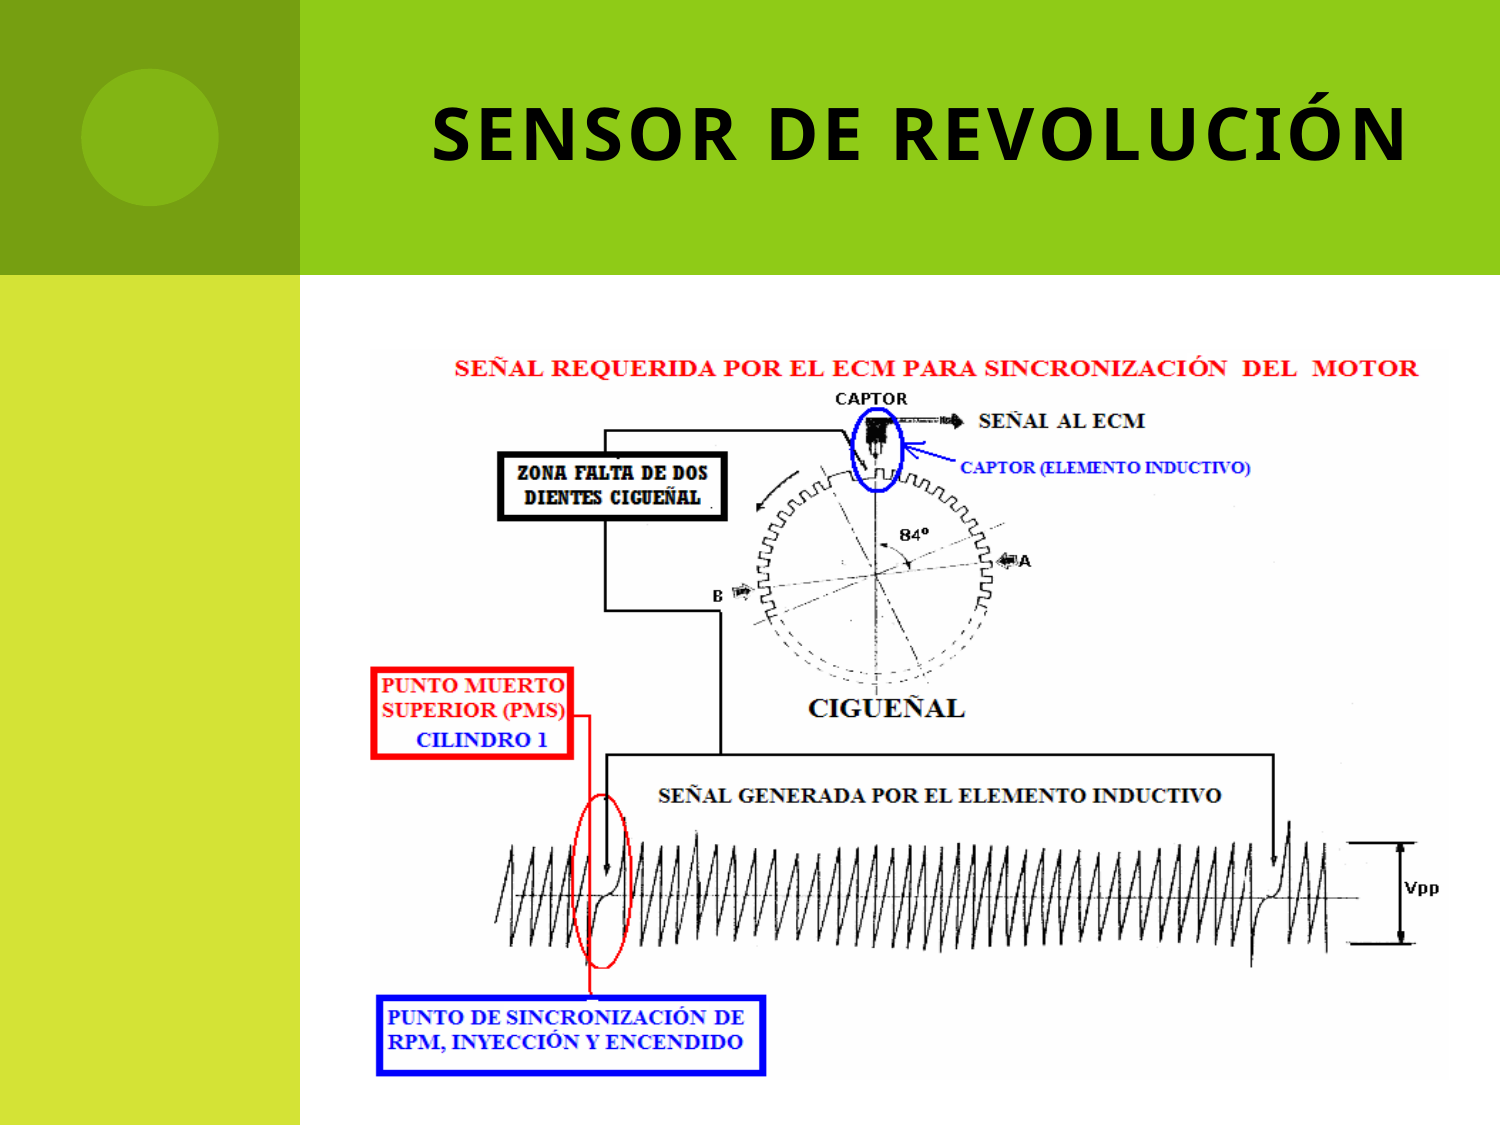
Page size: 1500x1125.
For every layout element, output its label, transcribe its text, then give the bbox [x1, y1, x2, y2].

title SENSOR DE REVOLUCIÓN [399, 37, 1425, 225]
picture [362, 349, 1463, 1083]
